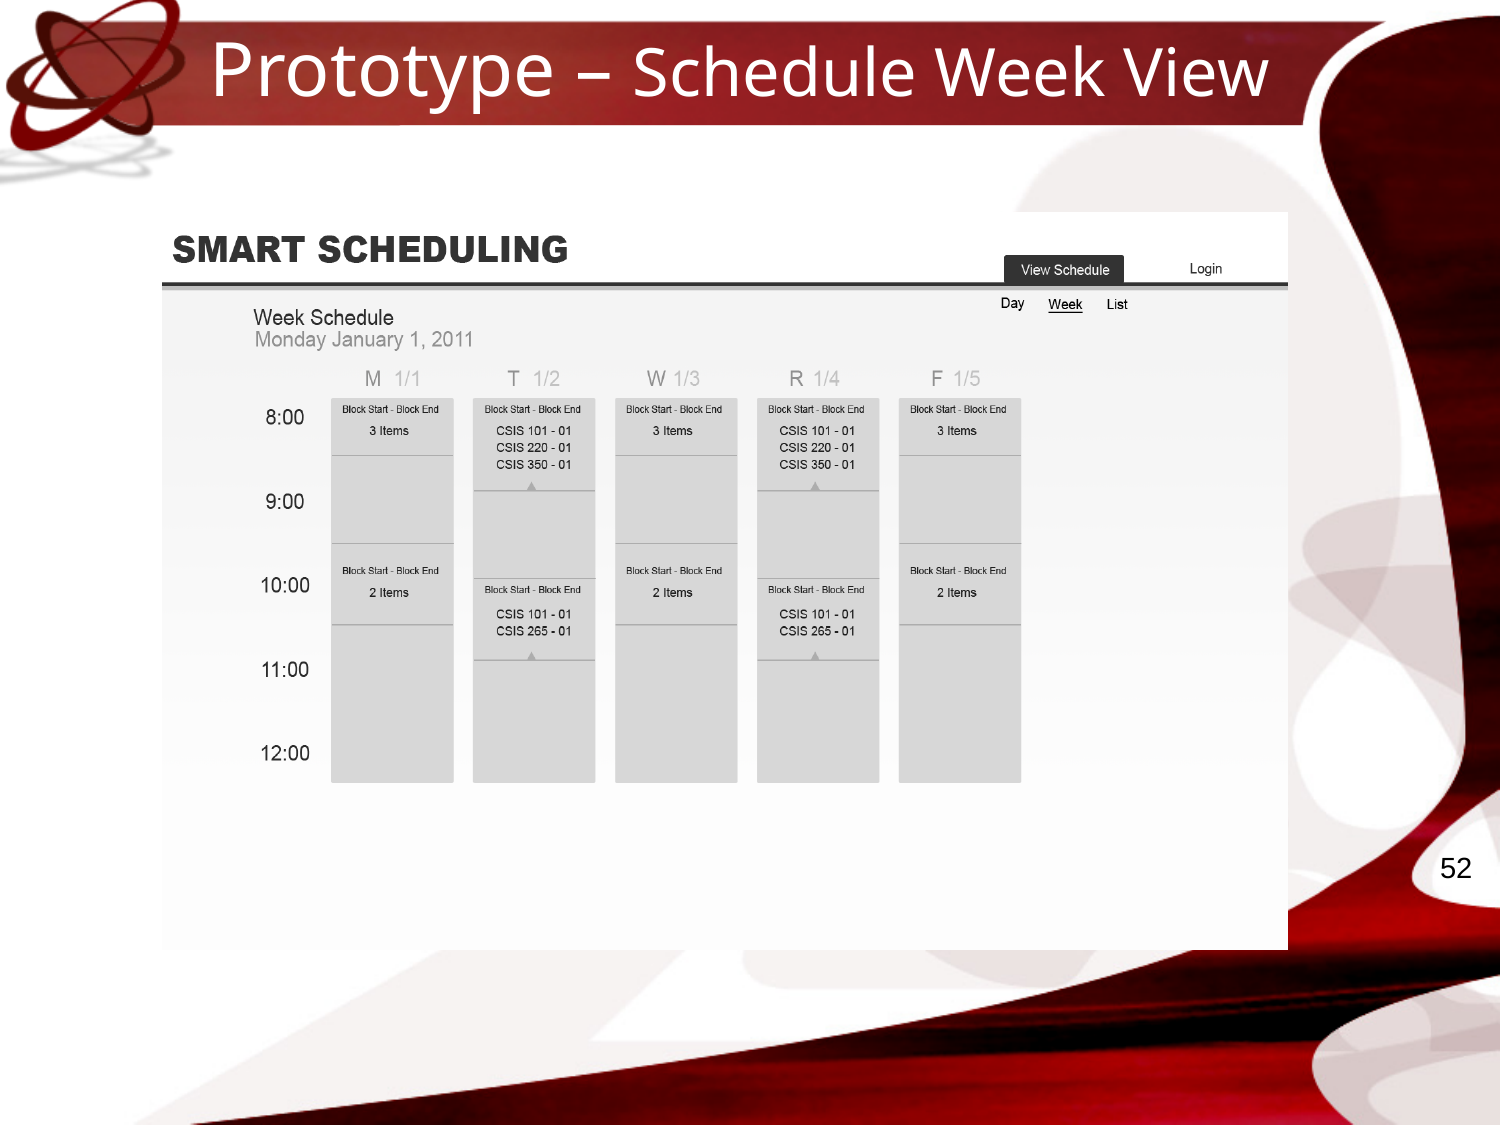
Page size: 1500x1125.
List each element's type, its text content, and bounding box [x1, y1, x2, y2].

title Prototype – Schedule Week View [194, 13, 1351, 132]
picture [0, 0, 1500, 1125]
slide_number 52 [1424, 833, 1500, 912]
